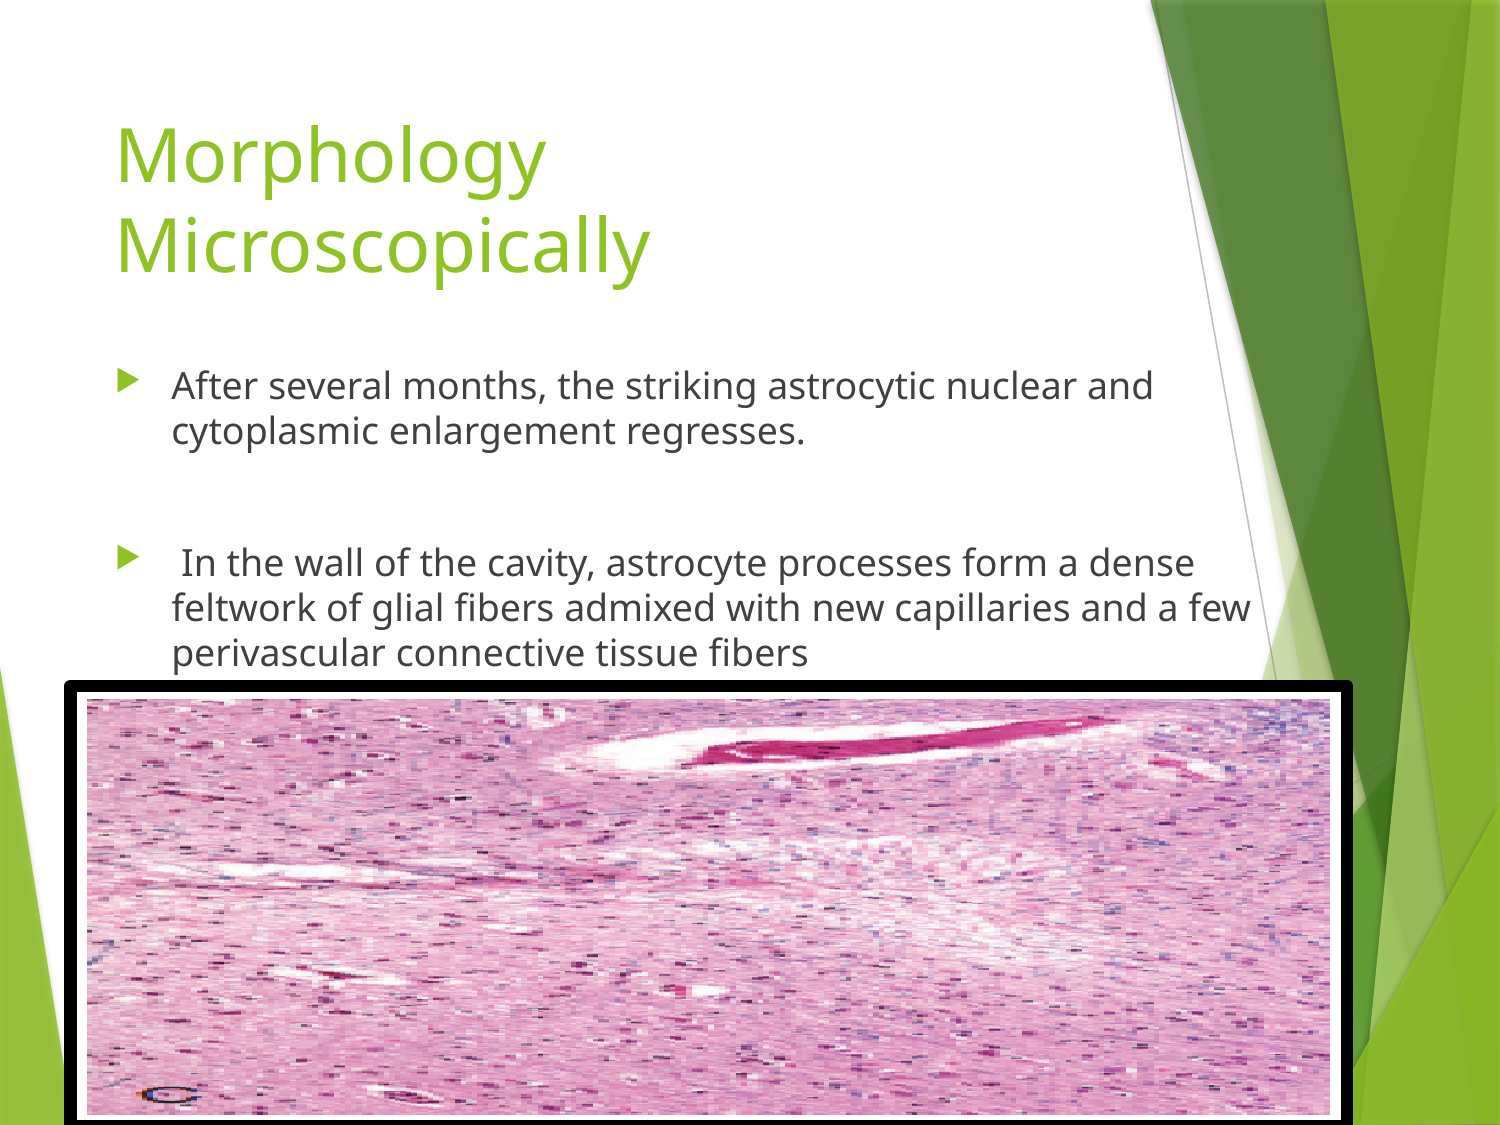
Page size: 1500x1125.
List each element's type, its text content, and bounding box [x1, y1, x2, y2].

list After several months, the striking astrocytic nuclear and cytoplasmic enlargement regresses. In the wall of the cavity, astrocyte processes form a dense feltwork of glial fibers admixed with new capillaries and a few perivascular connective tissue fibers [99, 354, 1341, 680]
picture [76, 691, 1342, 1121]
title Morphology Microscopically [99, 99, 1142, 317]
